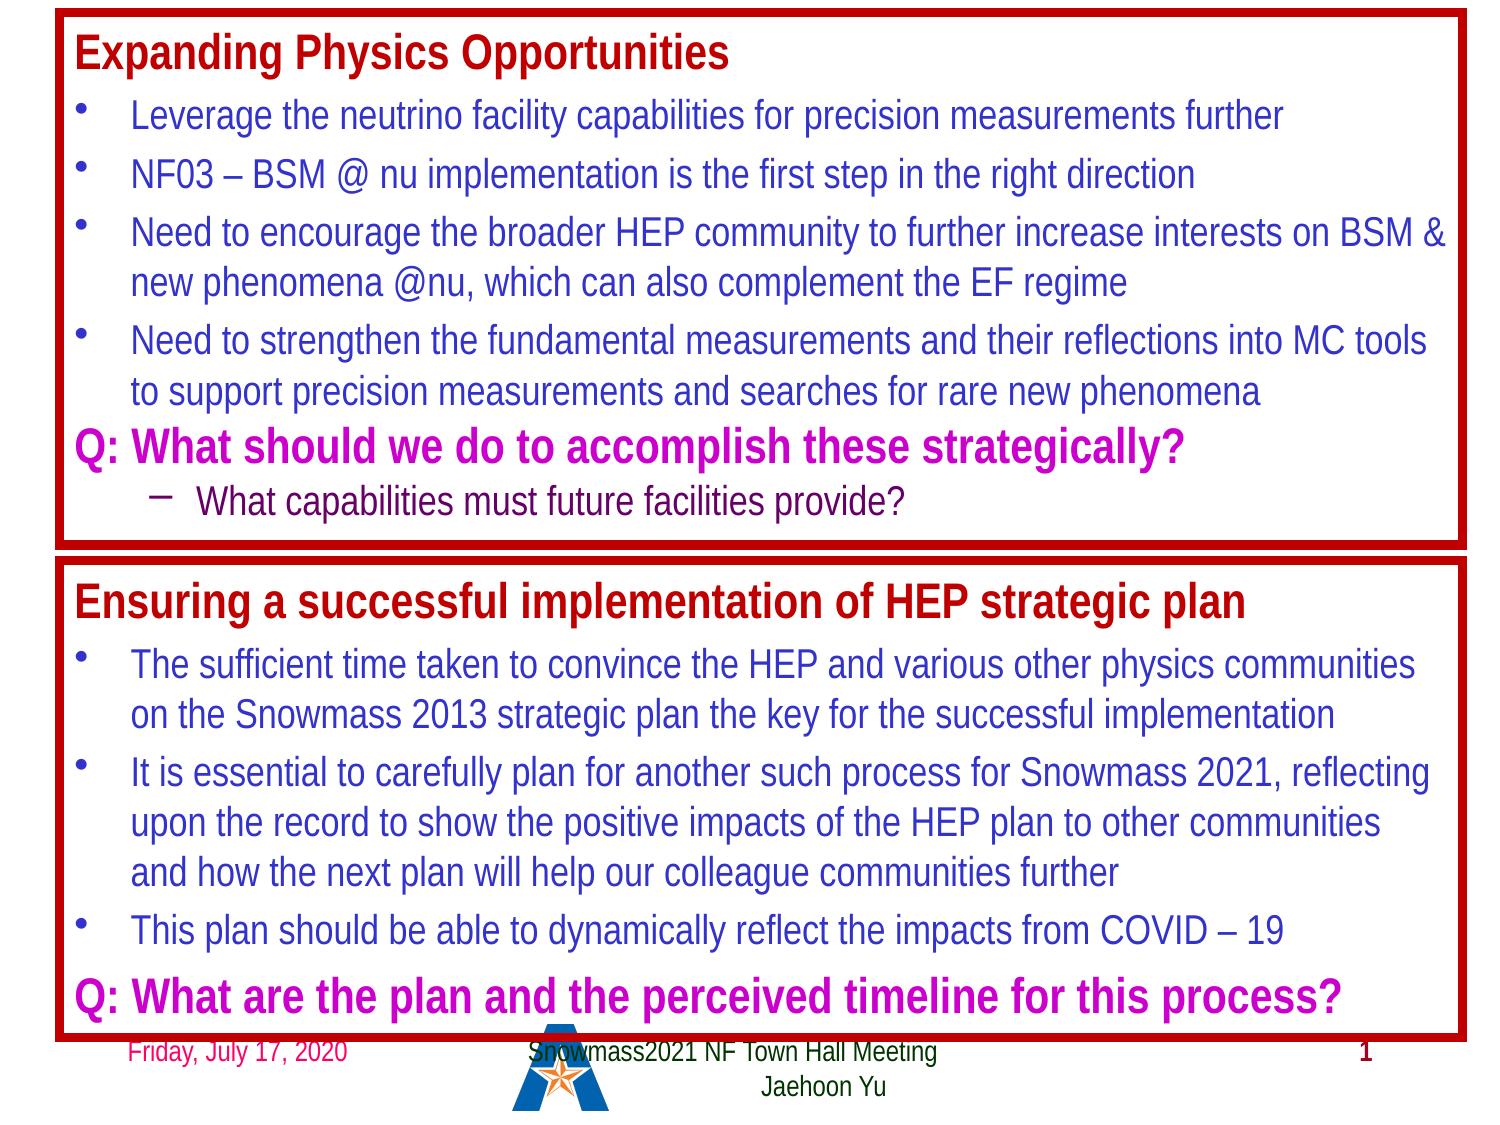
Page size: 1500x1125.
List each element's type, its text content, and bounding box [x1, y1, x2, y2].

text_box Ensuring a successful implementation of HEP strategic plan The sufficient time taken to convince the HEP and various other physics communities on the Snowmass 2013 strategic plan the key for the successful implementation It is essential to carefully plan for another such process for Snowmass 2021, reflecting upon the record to show the positive impacts of the HEP plan to other communities and how the next plan will help our colleague communities further This plan should be able to dynamically reflect the impacts from COVID – 19 Q: What are the plan and the perceived timeline for this process? [59, 560, 1463, 1038]
footer Snowmass2021 NF Town Hall Meeting Jaehoon Yu [512, 1038, 988, 1101]
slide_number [112, 1038, 426, 1101]
list Expanding Physics Opportunities Leverage the neutrino facility capabilities for precision measurements further NF03 – BSM @ nu implementation is the first step in the right direction Need to encourage the broader HEP community to further increase interests on BSM & new phenomena @nu, which can also complement the EF regime Need to strengthen the fundamental measurements and their reflections into MC tools to support precision measurements and searches for rare new phenomena Q: What should we do to accomplish these strategically? What capabilities must future facilities provide? [59, 12, 1463, 546]
slide_number 1 [1074, 1038, 1388, 1101]
picture [512, 1101, 609, 1111]
